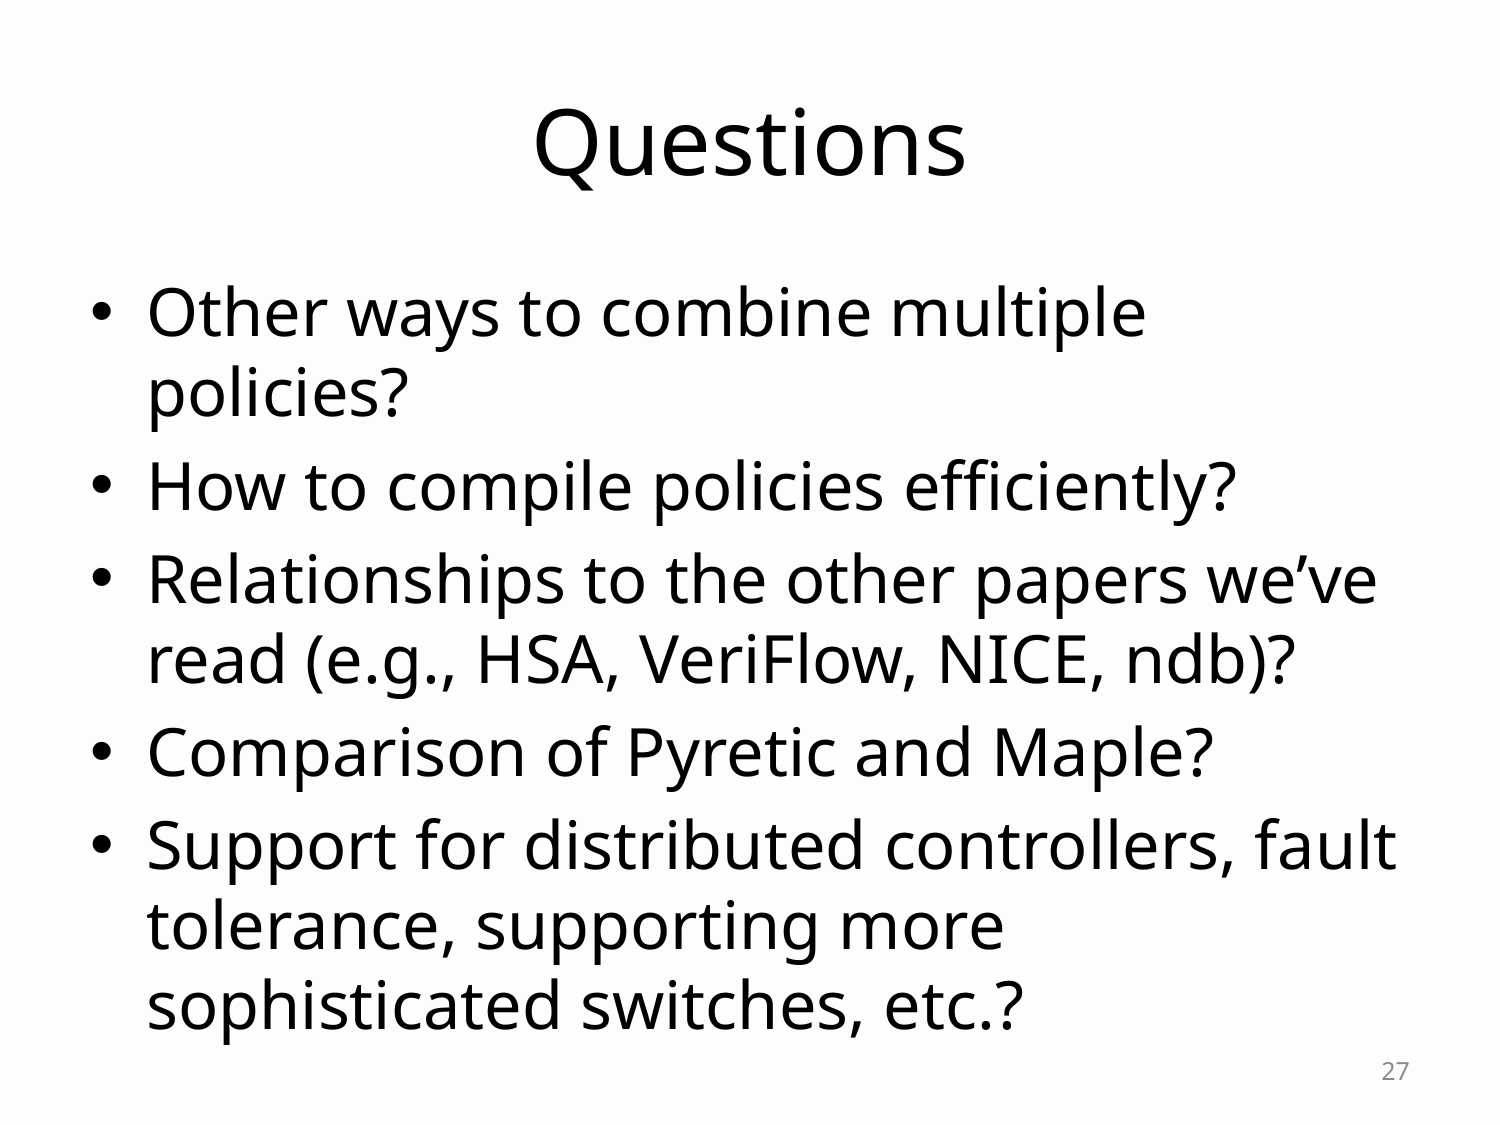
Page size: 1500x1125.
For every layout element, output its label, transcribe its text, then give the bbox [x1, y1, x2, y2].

slide_number 27 [1074, 1042, 1425, 1103]
list Other ways to combine multiple policies? How to compile policies efficiently? Relationships to the other papers we’ve read (e.g., HSA, VeriFlow, NICE, ndb)? Comparison of Pyretic and Maple? Support for distributed controllers, fault tolerance, supporting more sophisticated switches, etc.? [75, 262, 1425, 1005]
title Questions [75, 45, 1425, 233]
